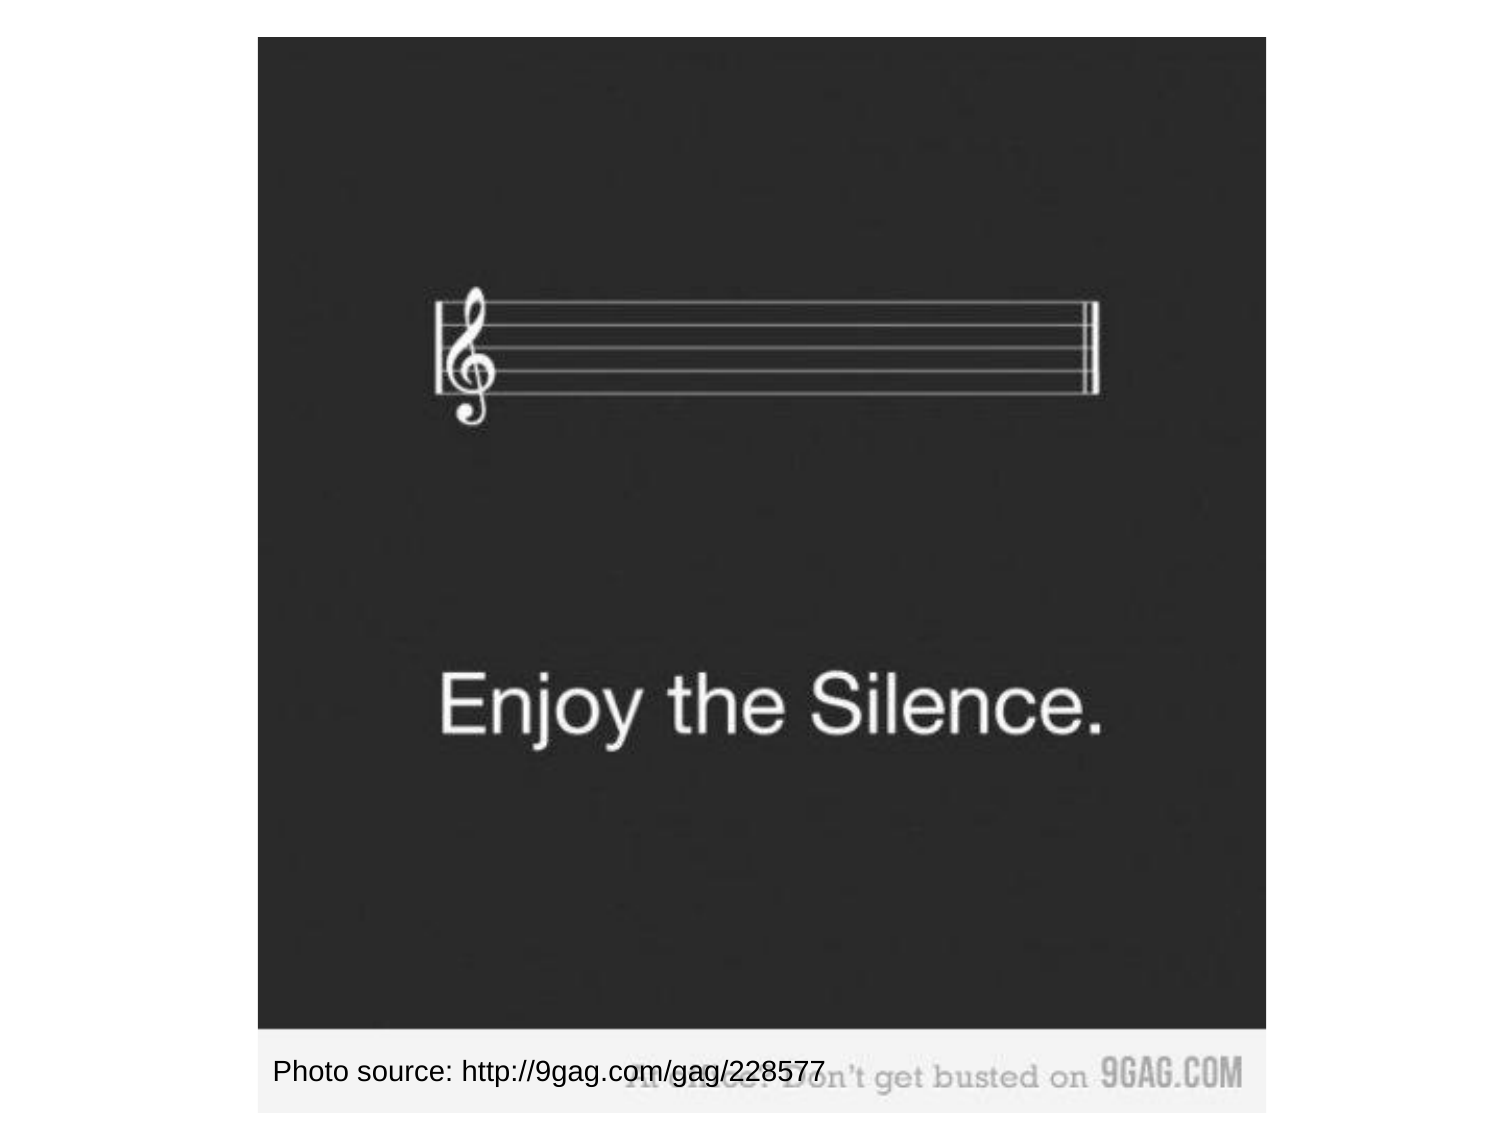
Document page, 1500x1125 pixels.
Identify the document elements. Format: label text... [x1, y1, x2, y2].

text_box Photo source: http://9gag.com/gag/228577 [257, 1037, 1261, 1117]
text_box [257, 37, 1267, 1113]
